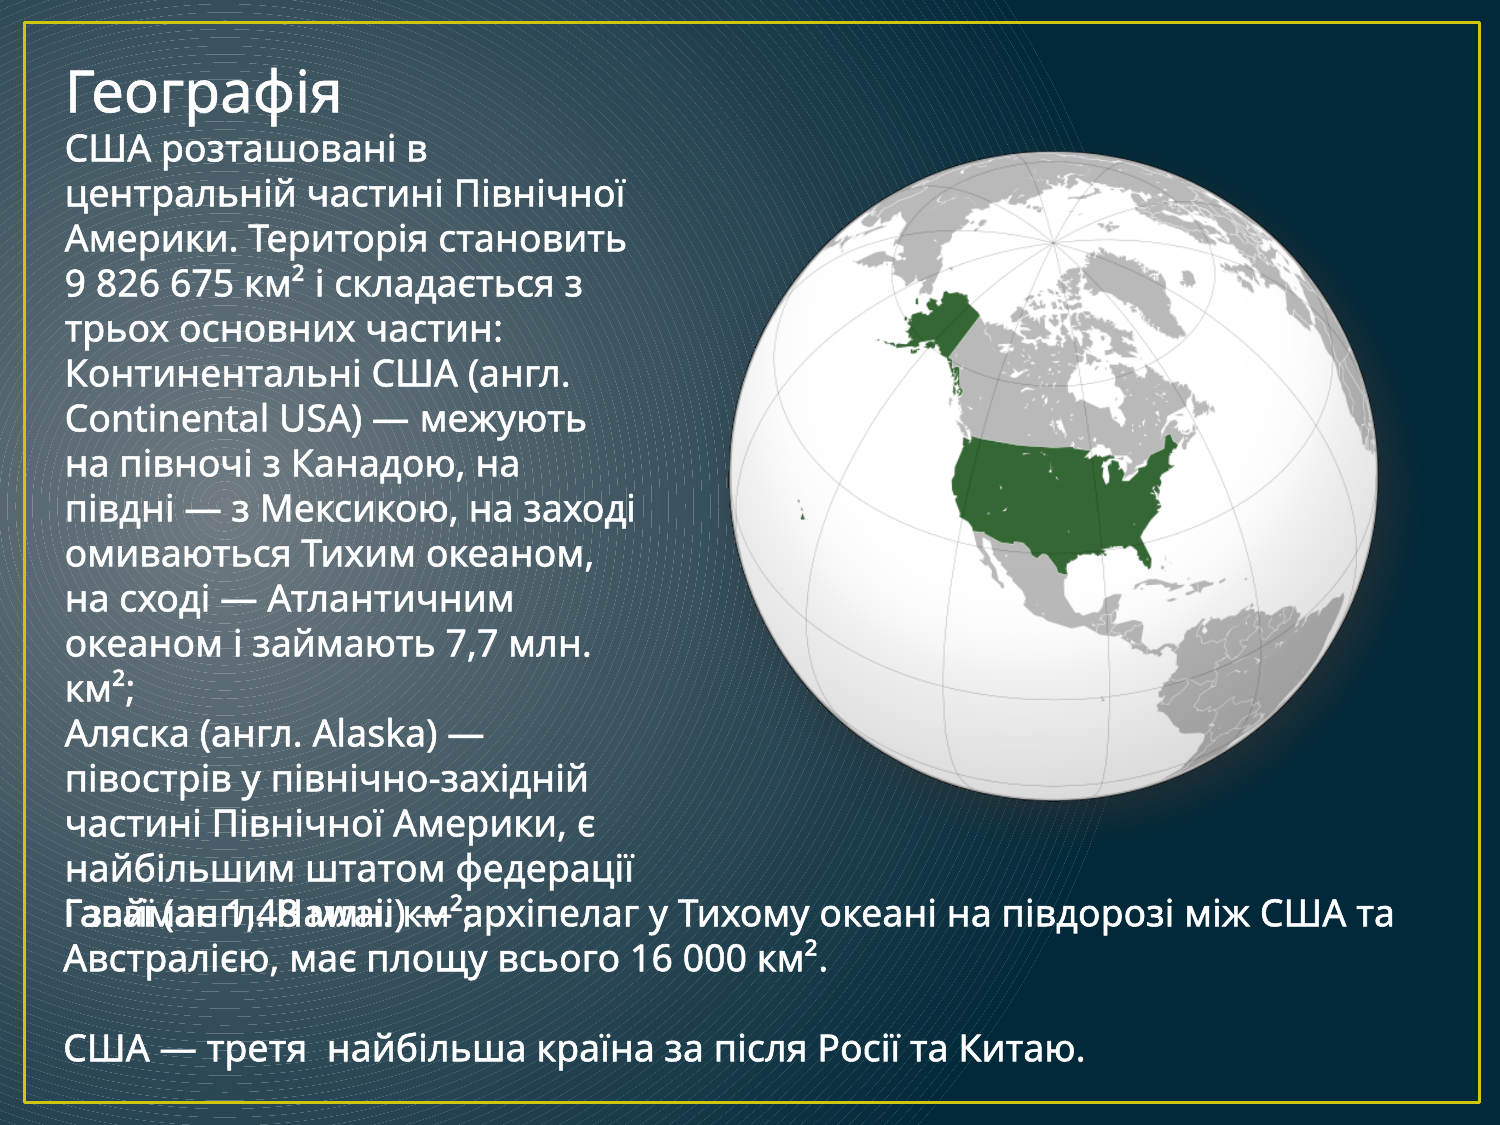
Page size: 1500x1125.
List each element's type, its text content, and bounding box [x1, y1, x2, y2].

text_box Географія США розташовані в центральній частині Північної Америки. Територія становить 9 826 675 км² і складається з трьох основних частин: Континентальні США (англ. Continental USA) — межують на півночі з Канадою, на півдні — з Мексикою, на заході омиваються Тихим океаном, на сході — Атлантичним океаном і займають 7,7 млн. км²; Аляска (англ. Alaska) — півострів у північно-західній частині Північної Америки, є найбільшим штатом федерації і займає 1,48 млн. км²; [49, 46, 656, 881]
picture [726, 148, 1380, 803]
text_box Гаваї (англ. Hawaii) — архіпелаг у Тихому океані на півдорозі між США та Австралією, має площу всього 16 000 км². США — третя найбільша країна за після Росії та Китаю. [48, 881, 1474, 1077]
